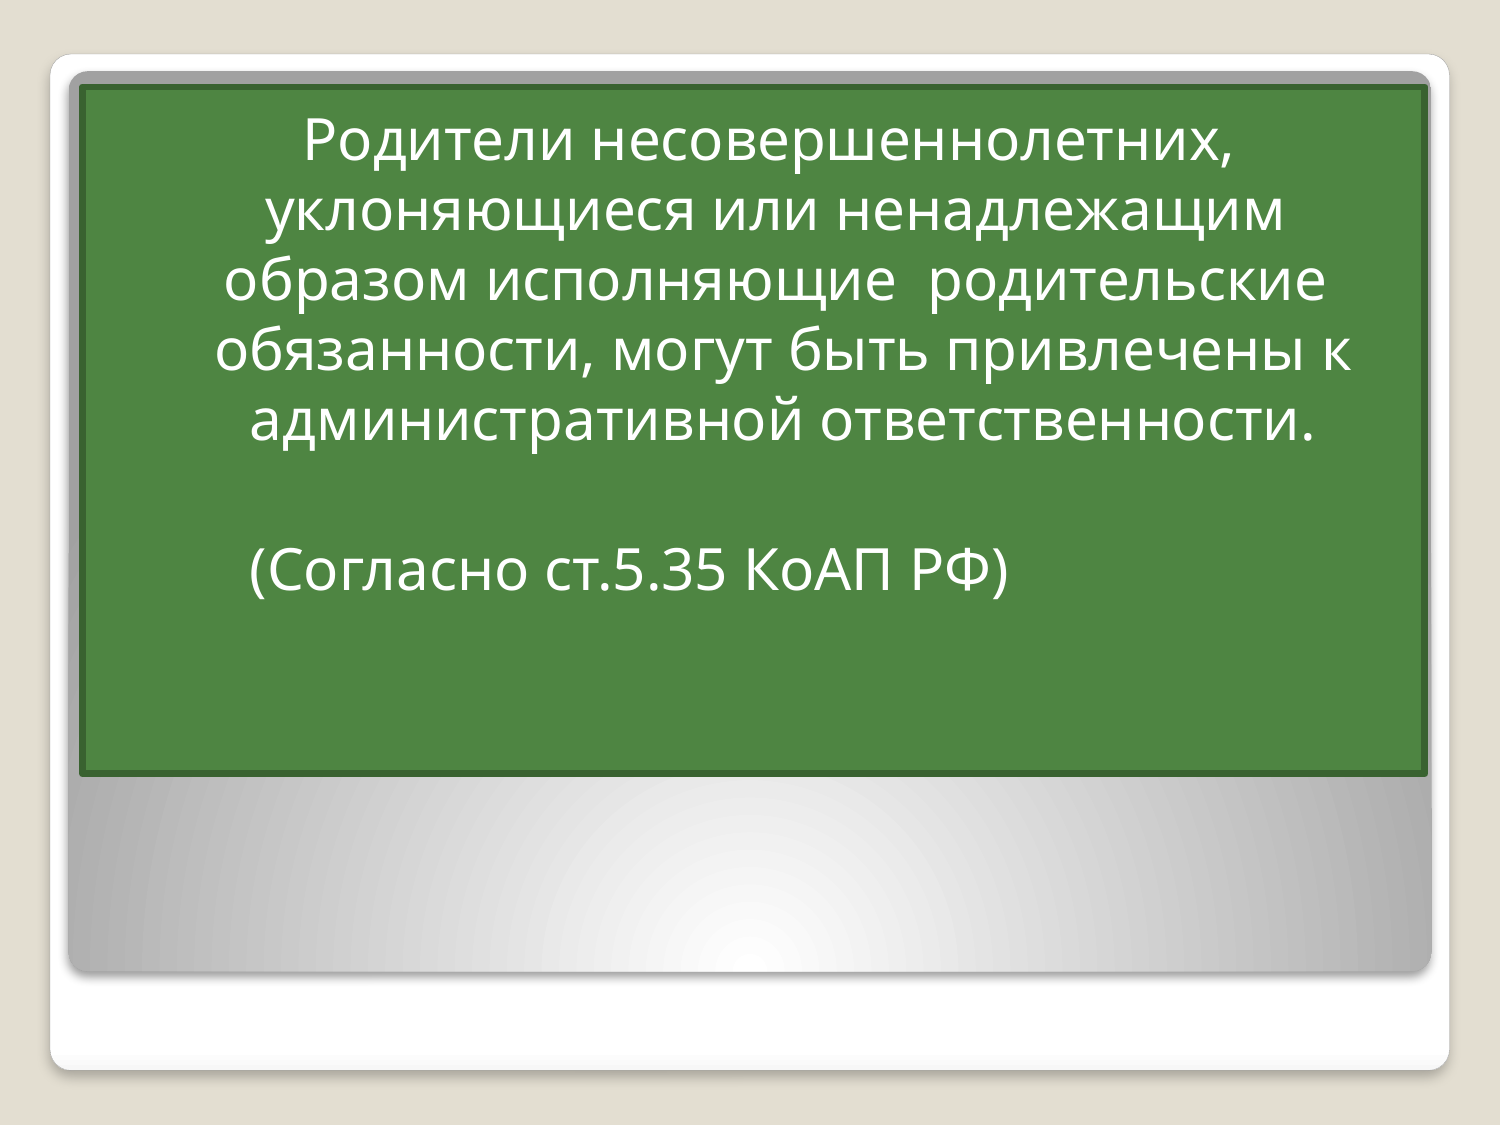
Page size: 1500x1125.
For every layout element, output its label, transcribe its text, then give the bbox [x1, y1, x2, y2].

list Родители несовершеннолетних, уклоняющиеся или ненадлежащим образом исполняющие родительские обязанности, могут быть привлечены к административной ответственности. (Согласно ст.5.35 КоАП РФ) [79, 84, 1428, 777]
